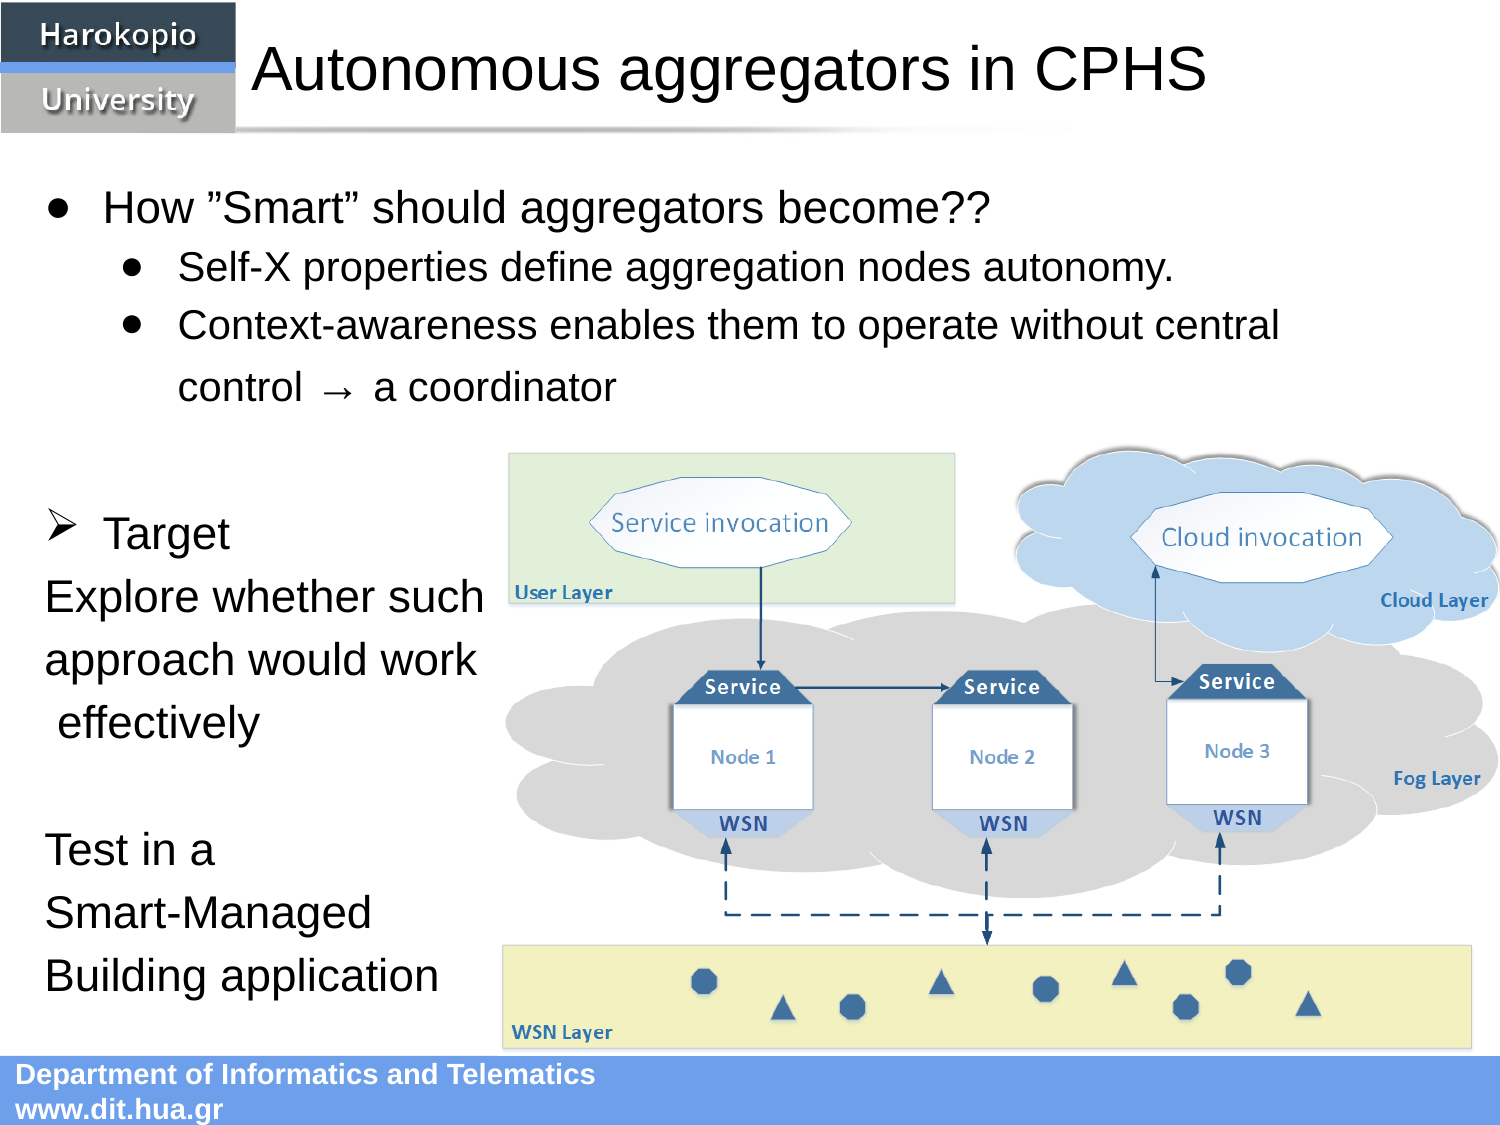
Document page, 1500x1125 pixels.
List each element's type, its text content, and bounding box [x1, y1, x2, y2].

picture [0, 2, 235, 62]
picture [498, 441, 1500, 1056]
title Autonomous aggregators in CPHS [235, 0, 1500, 131]
list How ”Smart” should aggregators become?? Self-X properties define aggregation nodes autonomy. Context-awareness enables them to operate without central control → a coordinator Target Explore whether such approach would work effectively Test in a Smart-Managed Building application [12, 154, 1411, 964]
picture [0, 73, 1072, 143]
text_box [617, 38, 656, 88]
